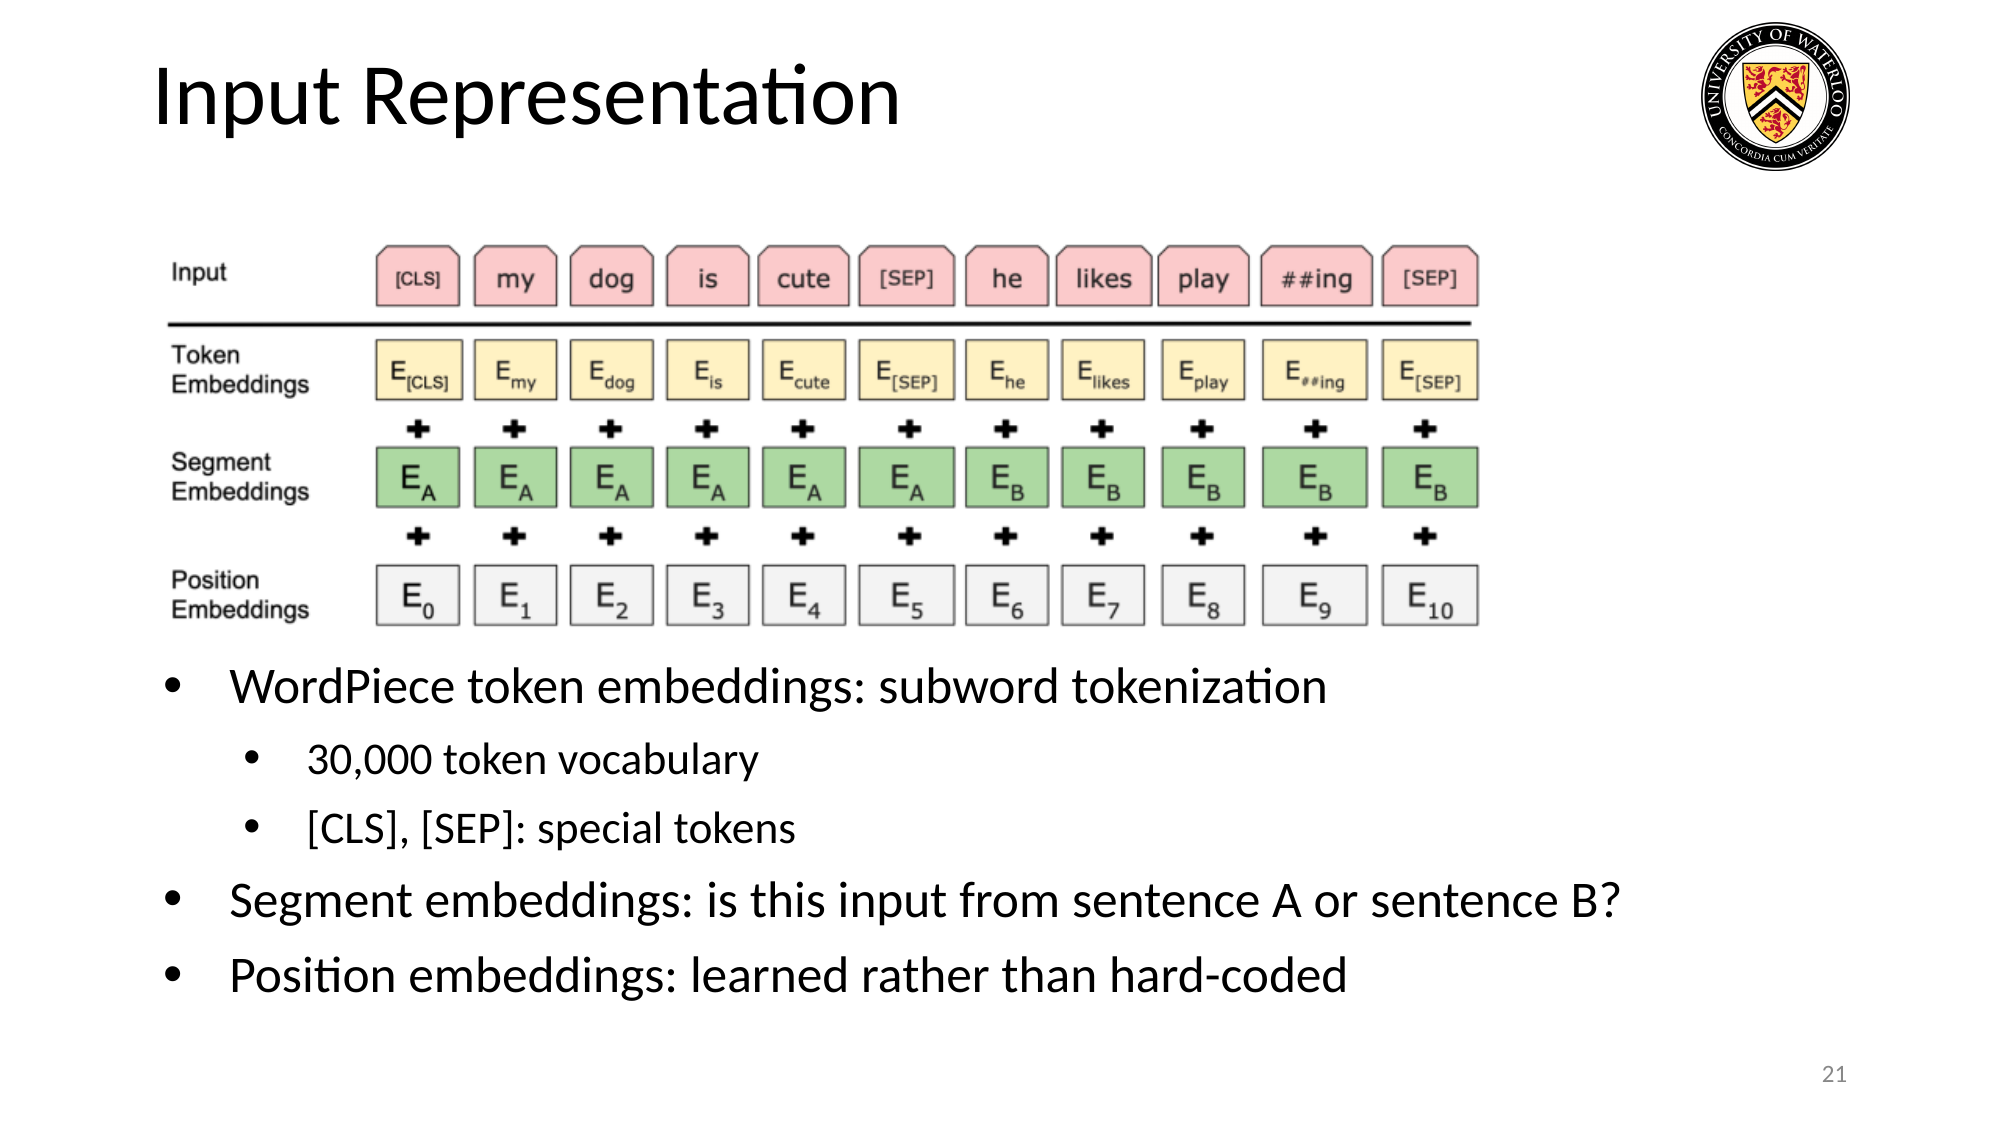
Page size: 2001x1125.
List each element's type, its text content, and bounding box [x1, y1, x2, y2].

title Input Representation [137, 22, 1863, 171]
list WordPiece token embeddings: subword tokenization 30,000 token vocabulary [CLS], [SEP]: special tokens Segment embeddings: is this input from sentence A or sentence B? Position embeddings: learned rather than hard-coded [137, 652, 1863, 1014]
picture [137, 206, 1498, 653]
slide_number 21 [1412, 1042, 1863, 1103]
